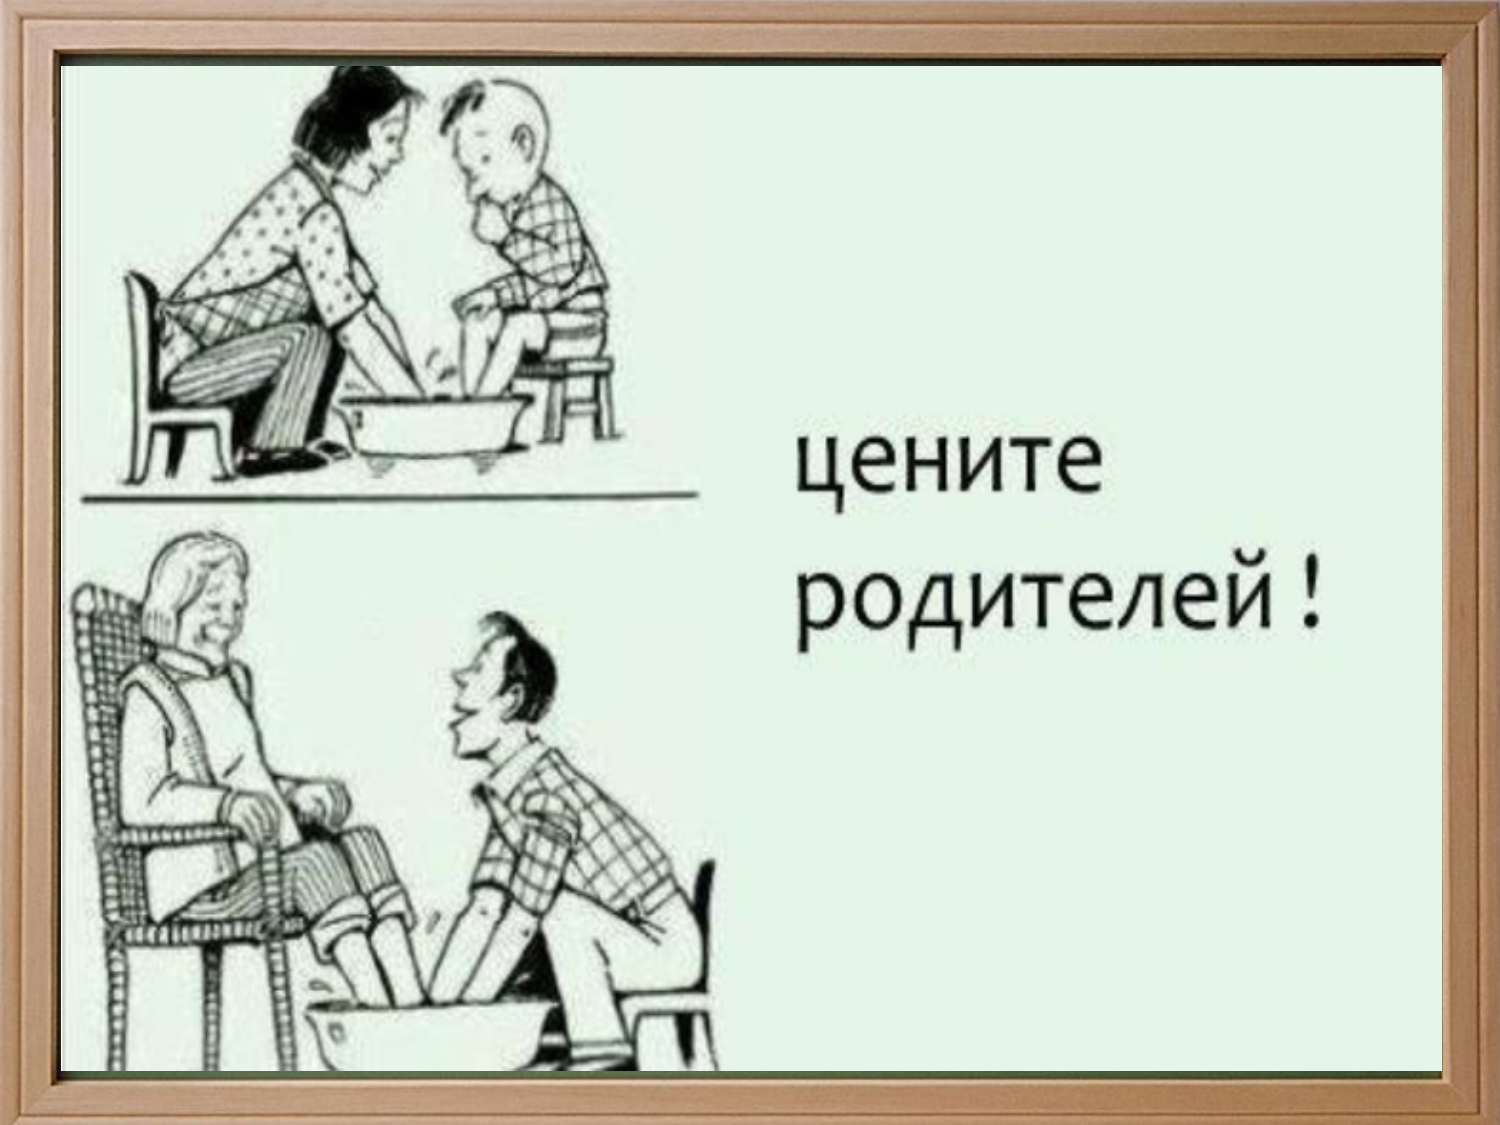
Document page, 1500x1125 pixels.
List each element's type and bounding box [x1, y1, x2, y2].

list [0, 0, 1500, 1125]
picture [60, 66, 1442, 1071]
